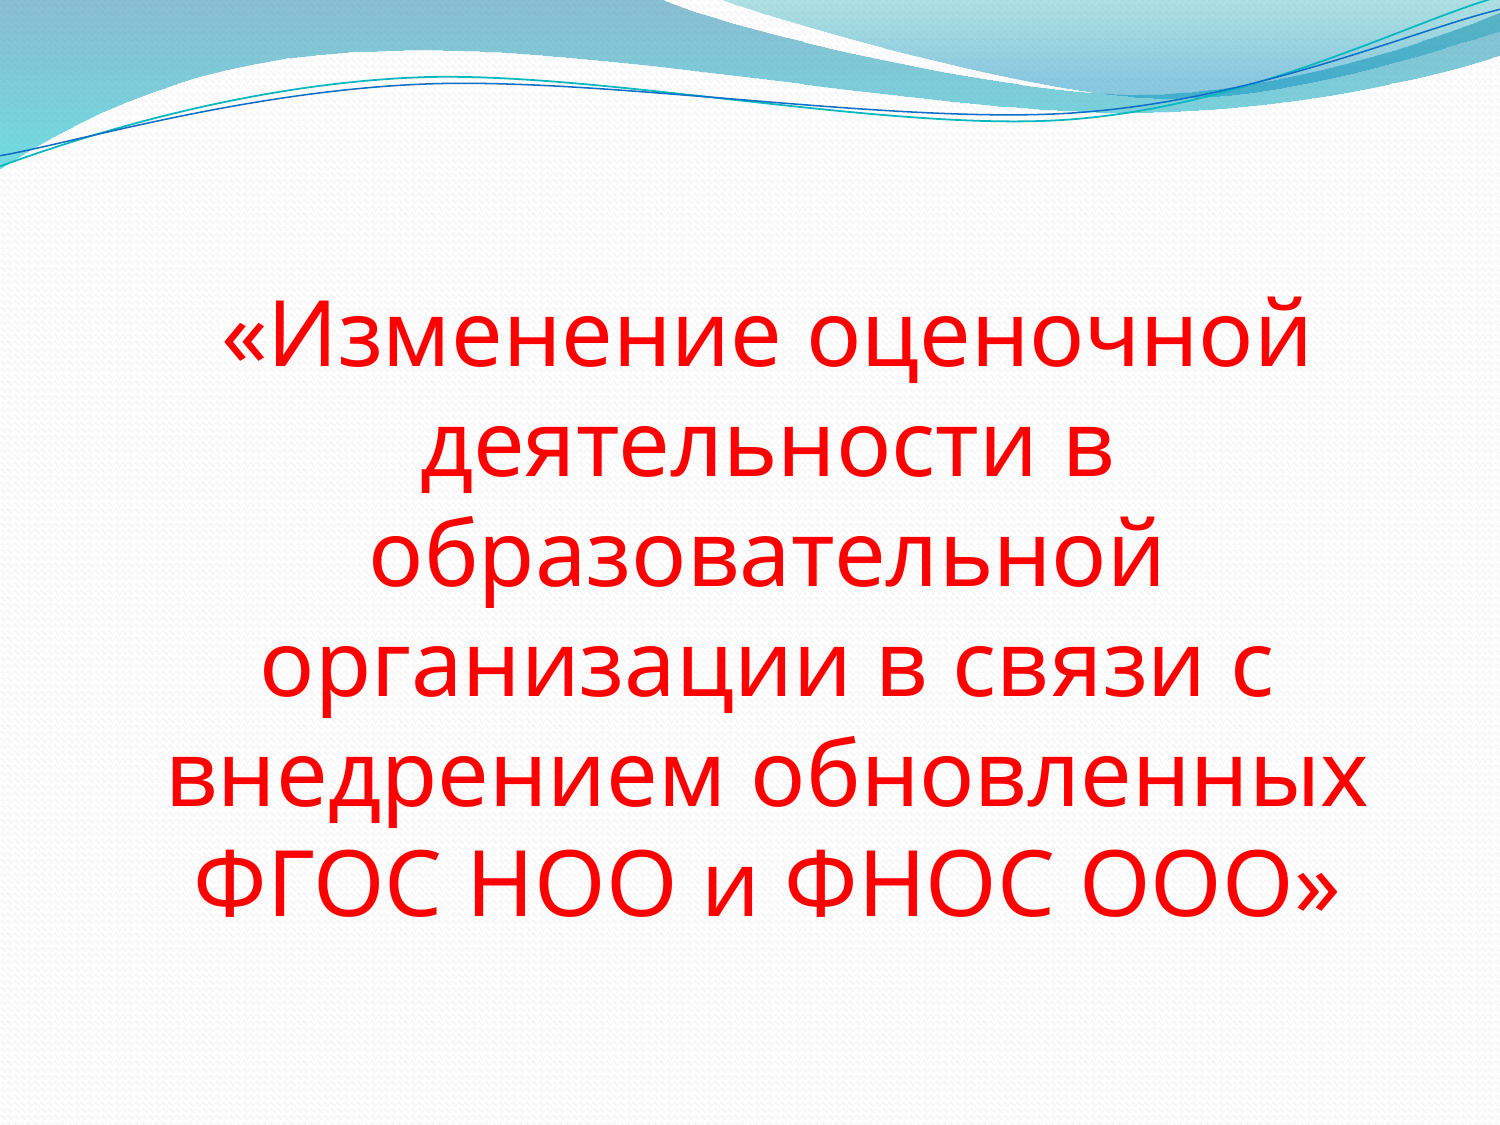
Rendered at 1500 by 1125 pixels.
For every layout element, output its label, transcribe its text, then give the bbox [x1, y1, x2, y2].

text_box «Изменение оценочной деятельности в образовательной организации в связи с внедрением обновленных ФГОС НОО и ФНОС ООО» [147, 267, 1388, 942]
